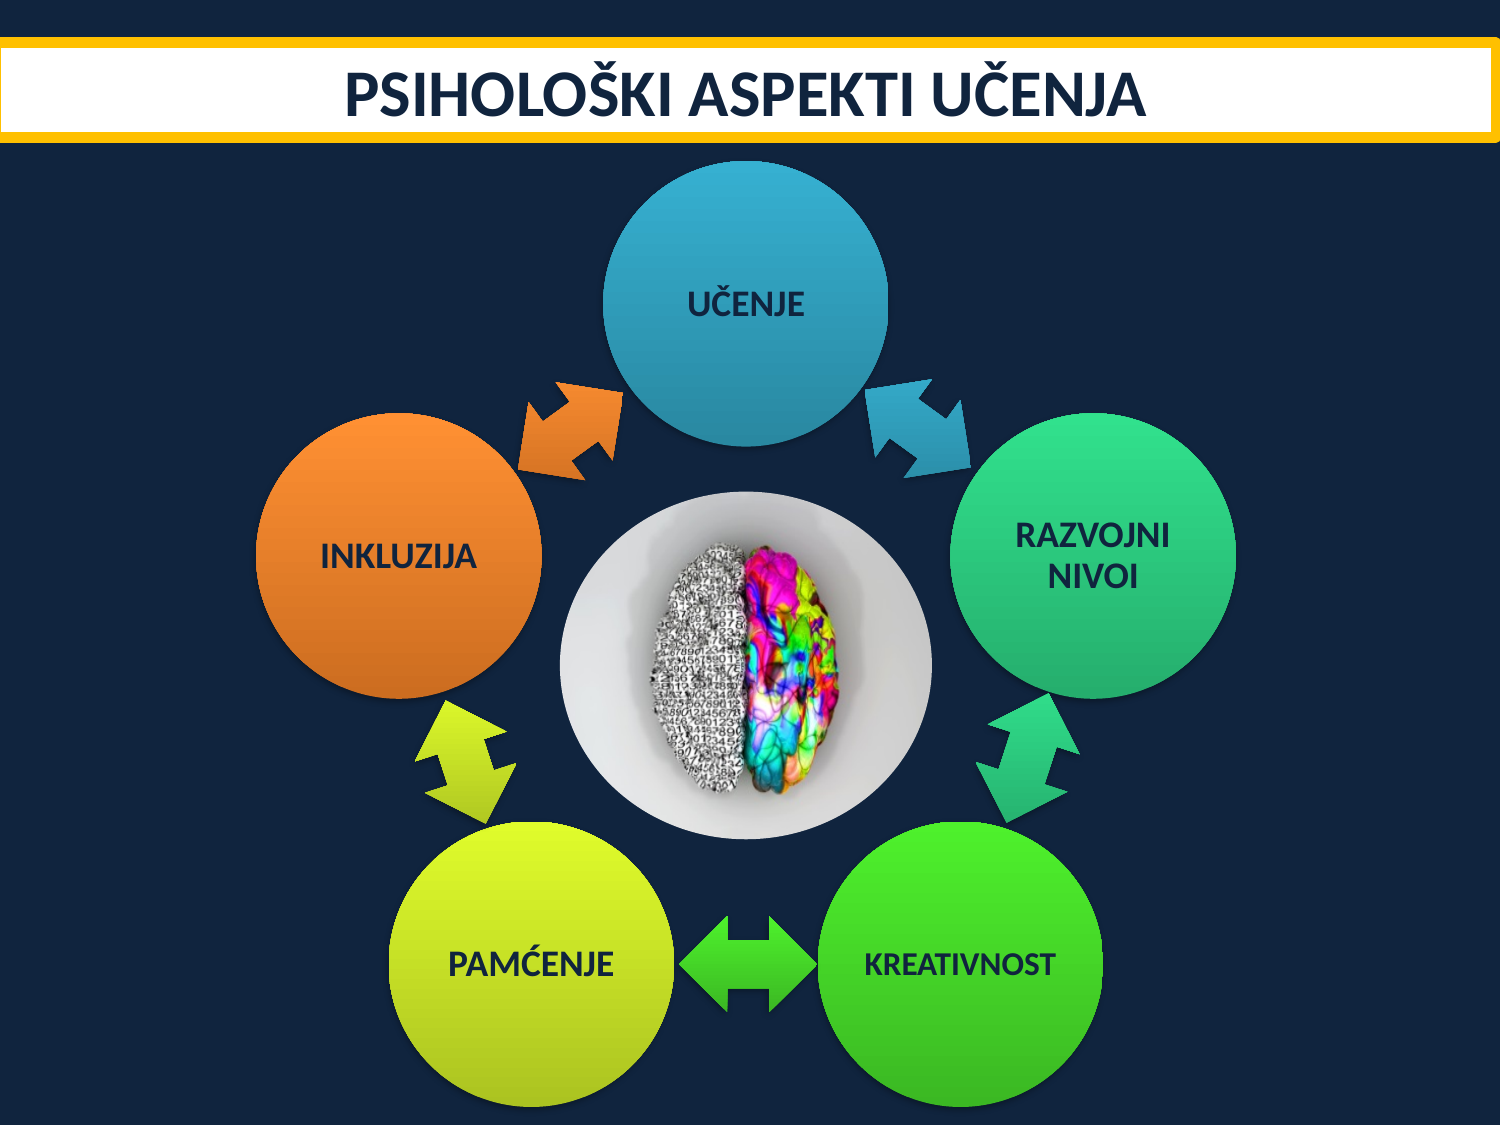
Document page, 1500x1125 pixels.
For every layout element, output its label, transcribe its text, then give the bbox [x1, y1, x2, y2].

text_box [174, 160, 1318, 1108]
text_box PSIHOLOŠKI ASPEKTI UČENJA [0, 42, 1496, 138]
